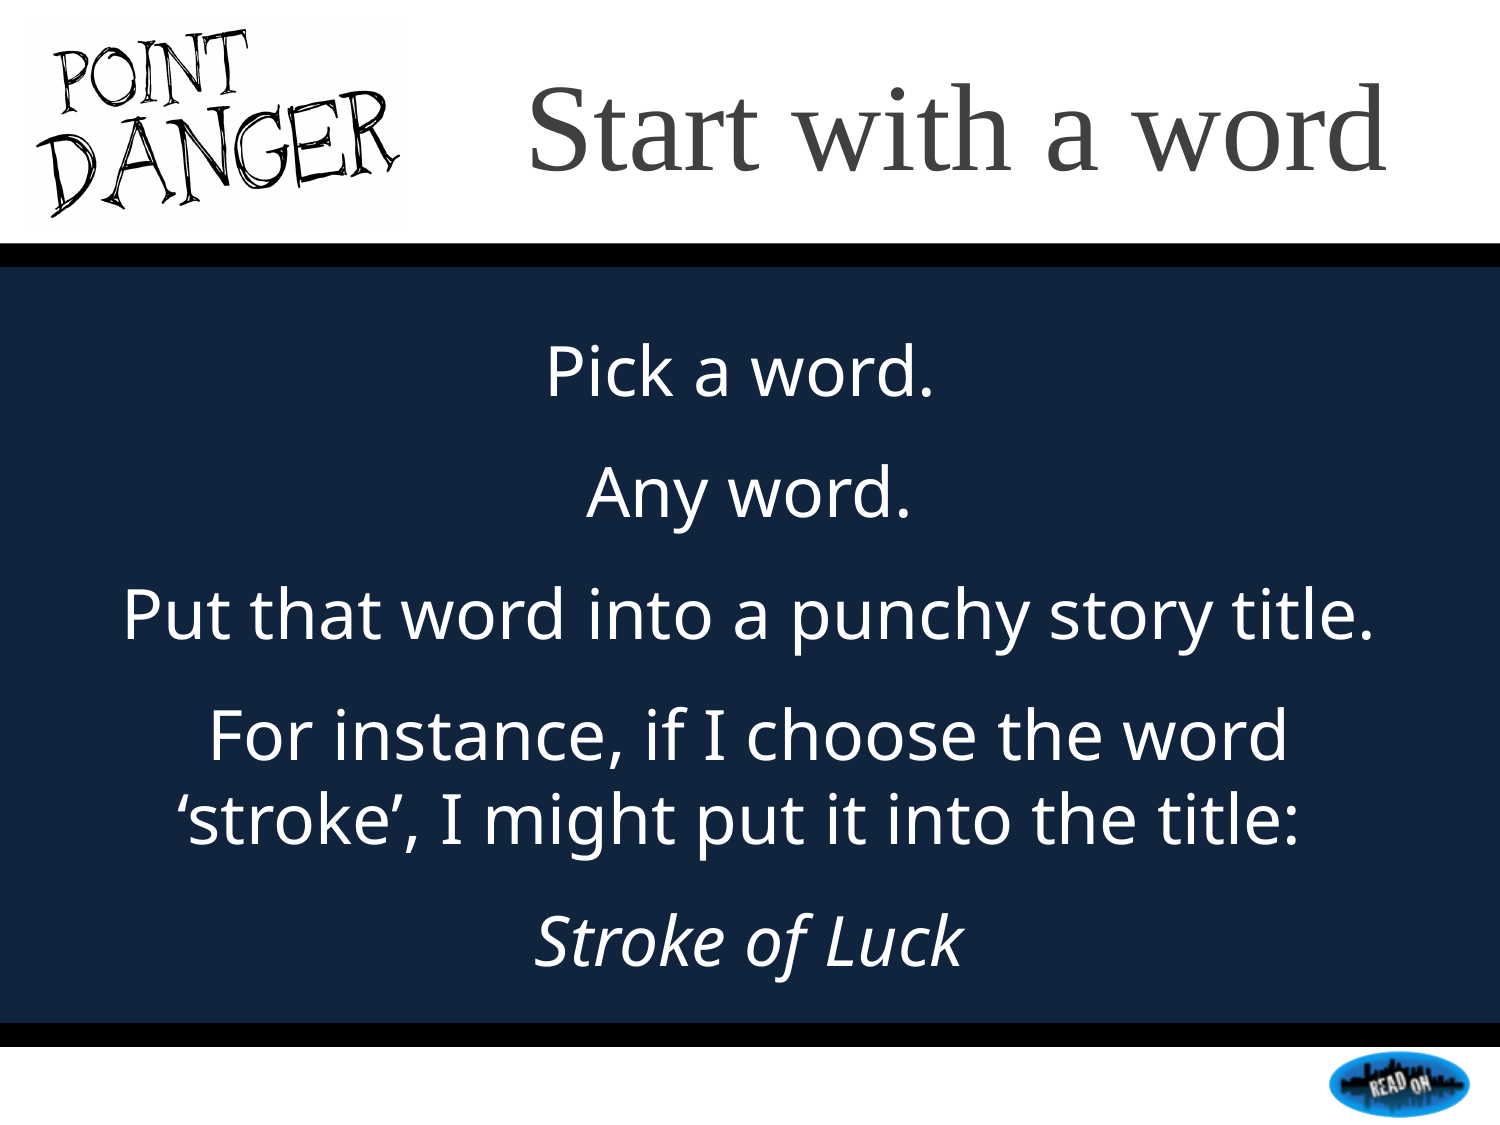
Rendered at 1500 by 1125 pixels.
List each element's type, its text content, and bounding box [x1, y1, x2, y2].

text_box Start with a word [454, 45, 1459, 197]
text_box [0, 241, 1500, 269]
picture [1328, 1050, 1471, 1118]
text_box Pick a word. Any word. Put that word into a punchy story title. For instance, if I choose the word ‘stroke’, I might put it into the title: Stroke of Luck [0, 269, 1500, 1021]
text_box [0, 1021, 1500, 1049]
picture [29, 18, 405, 227]
